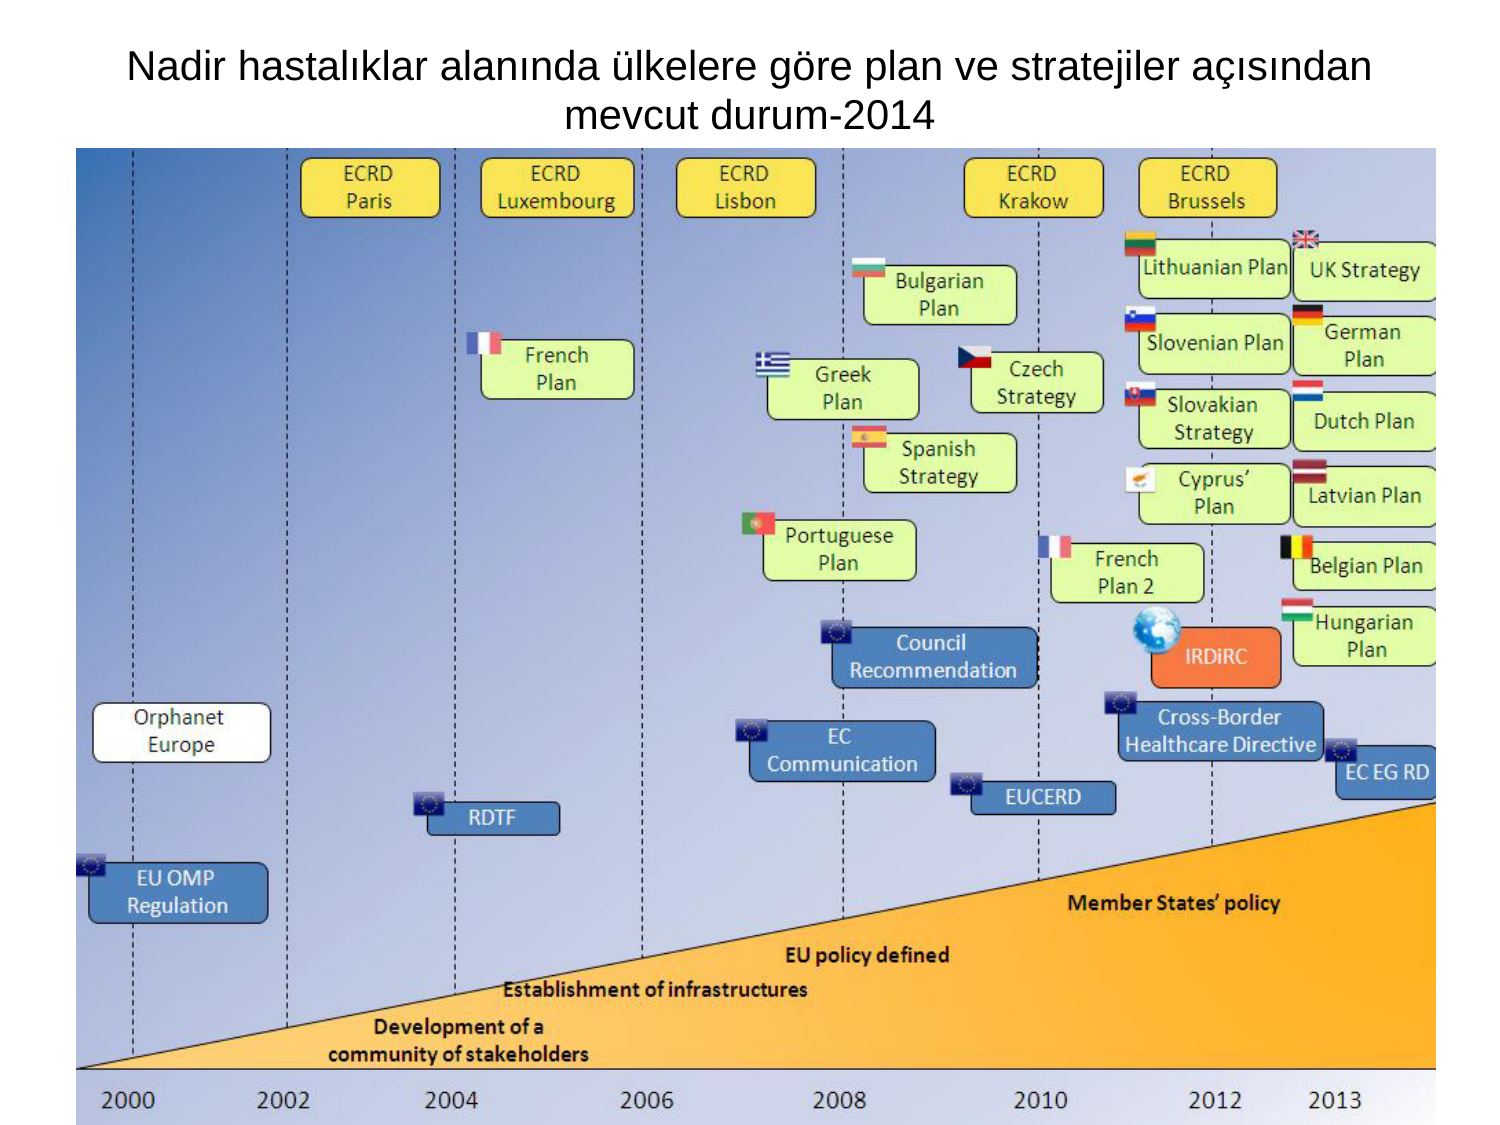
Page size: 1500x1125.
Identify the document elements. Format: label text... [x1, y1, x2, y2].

picture [76, 148, 1436, 1125]
text_box Nadir hastalıklar alanında ülkelere göre plan ve stratejiler açısından mevcut durum-2014 [74, 30, 1425, 148]
